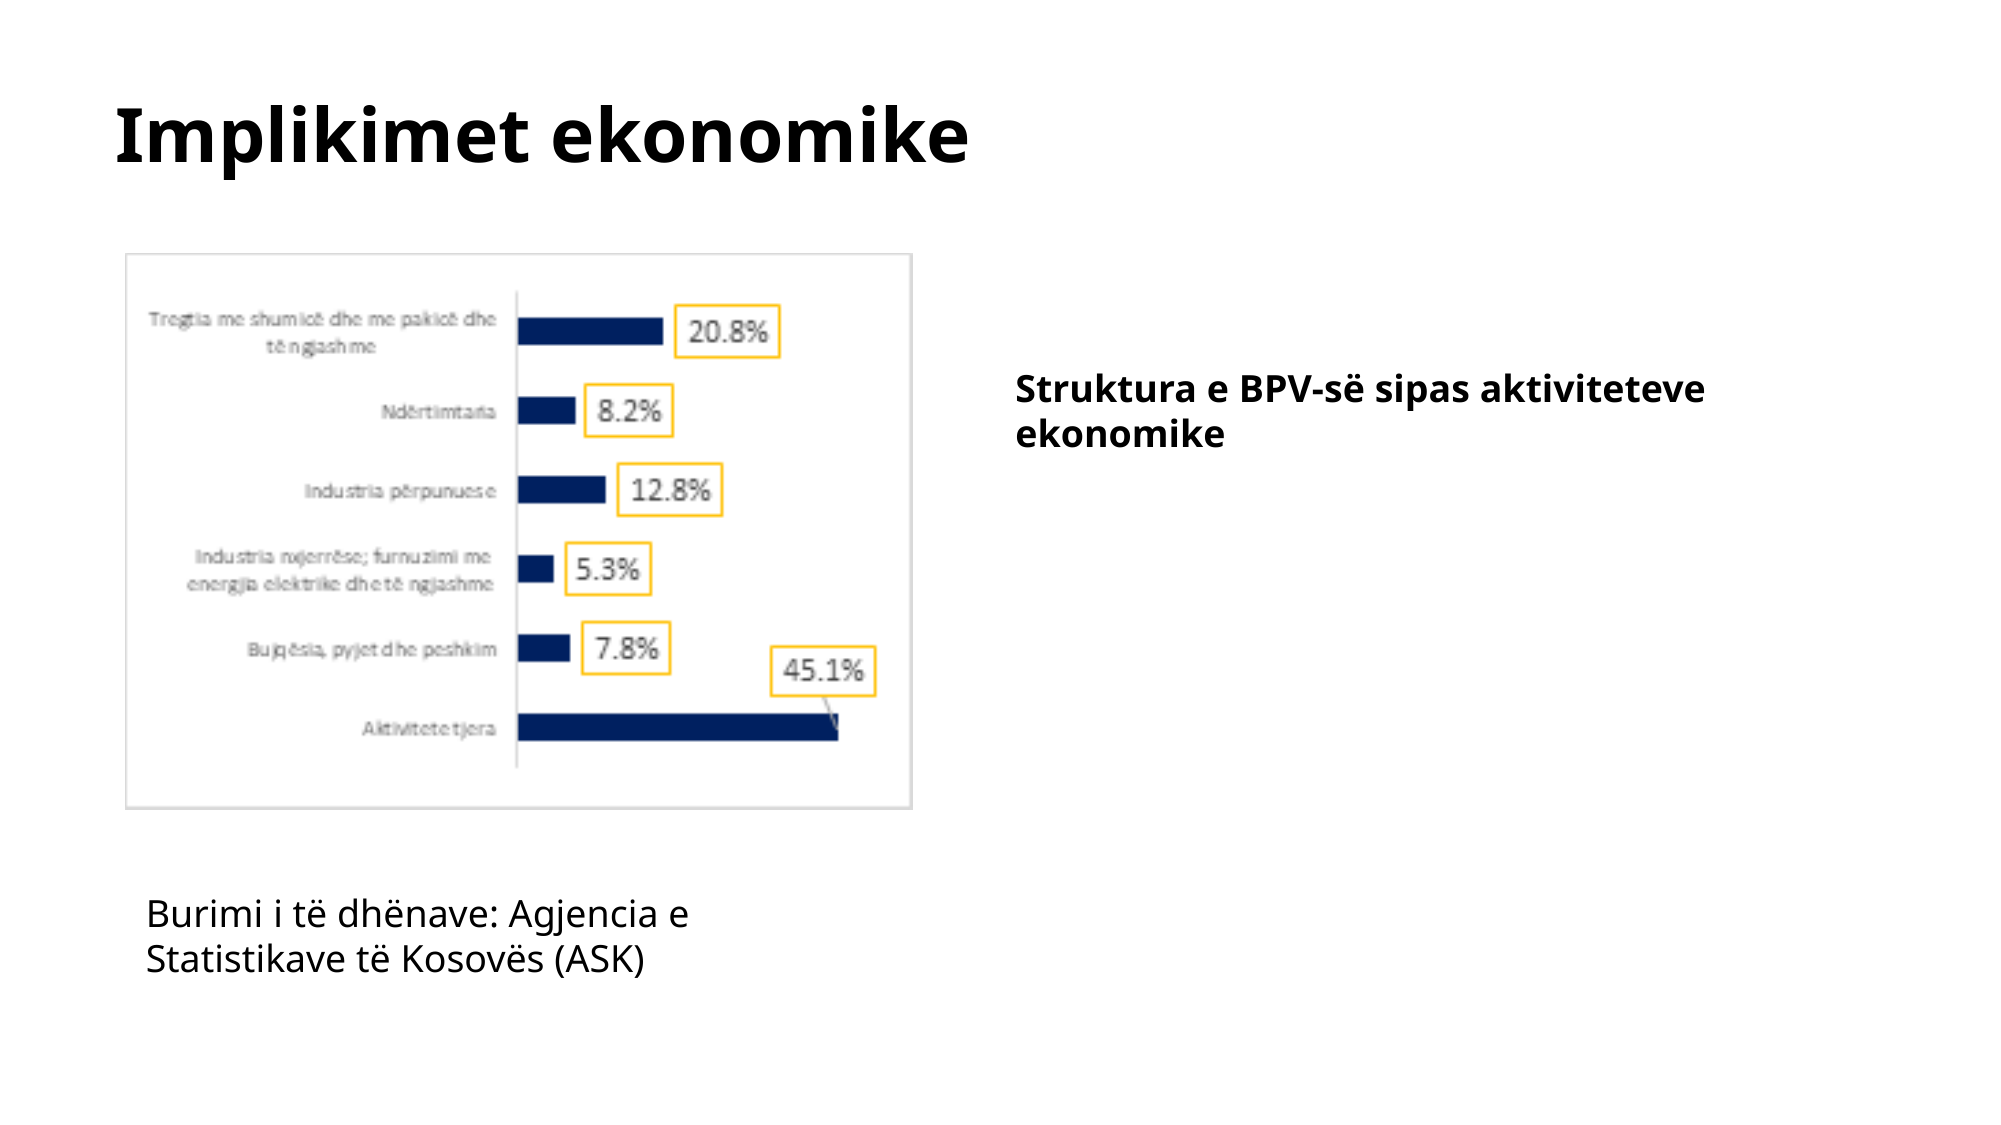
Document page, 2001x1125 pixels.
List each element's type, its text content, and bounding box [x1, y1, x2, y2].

text_box Burimi i të dhënave: Agjencia e Statistikave të Kosovës (ASK) [130, 882, 907, 988]
text_box Struktura e BPV-së sipas aktiviteteve ekonomike [1000, 357, 1814, 463]
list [124, 253, 913, 810]
title Implikimet ekonomike [100, 90, 1849, 276]
